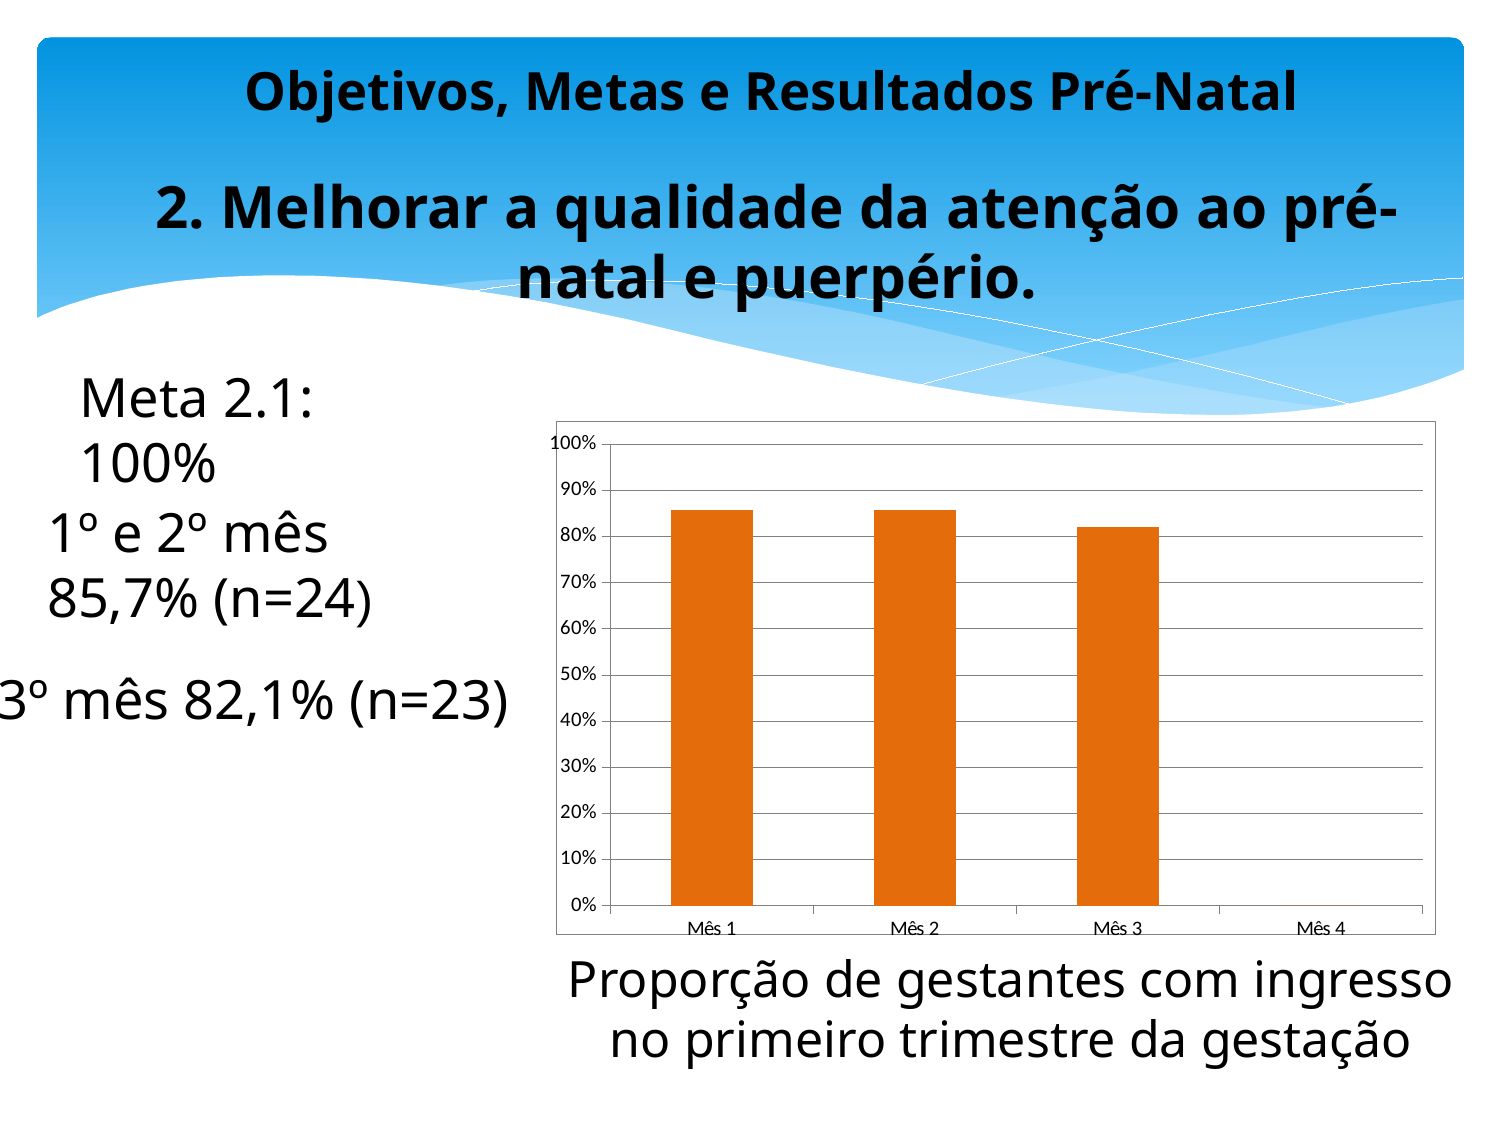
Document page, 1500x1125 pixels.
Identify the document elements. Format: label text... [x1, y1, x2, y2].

chart [548, 420, 1436, 941]
text_box 3º mês 82,1% (n=23) [0, 657, 524, 738]
text_box Objetivos, Metas e Resultados Pré-Natal [96, 30, 1447, 148]
text_box 1º e 2º mês 85,7% (n=24) [32, 491, 488, 637]
title 2. Melhorar a qualidade da atenção ao pré-natal e puerpério. [101, 137, 1452, 343]
text_box Proporção de gestantes com ingresso no primeiro trimestre da gestação [520, 940, 1500, 1076]
text_box Meta 2.1: 100% [64, 356, 455, 491]
